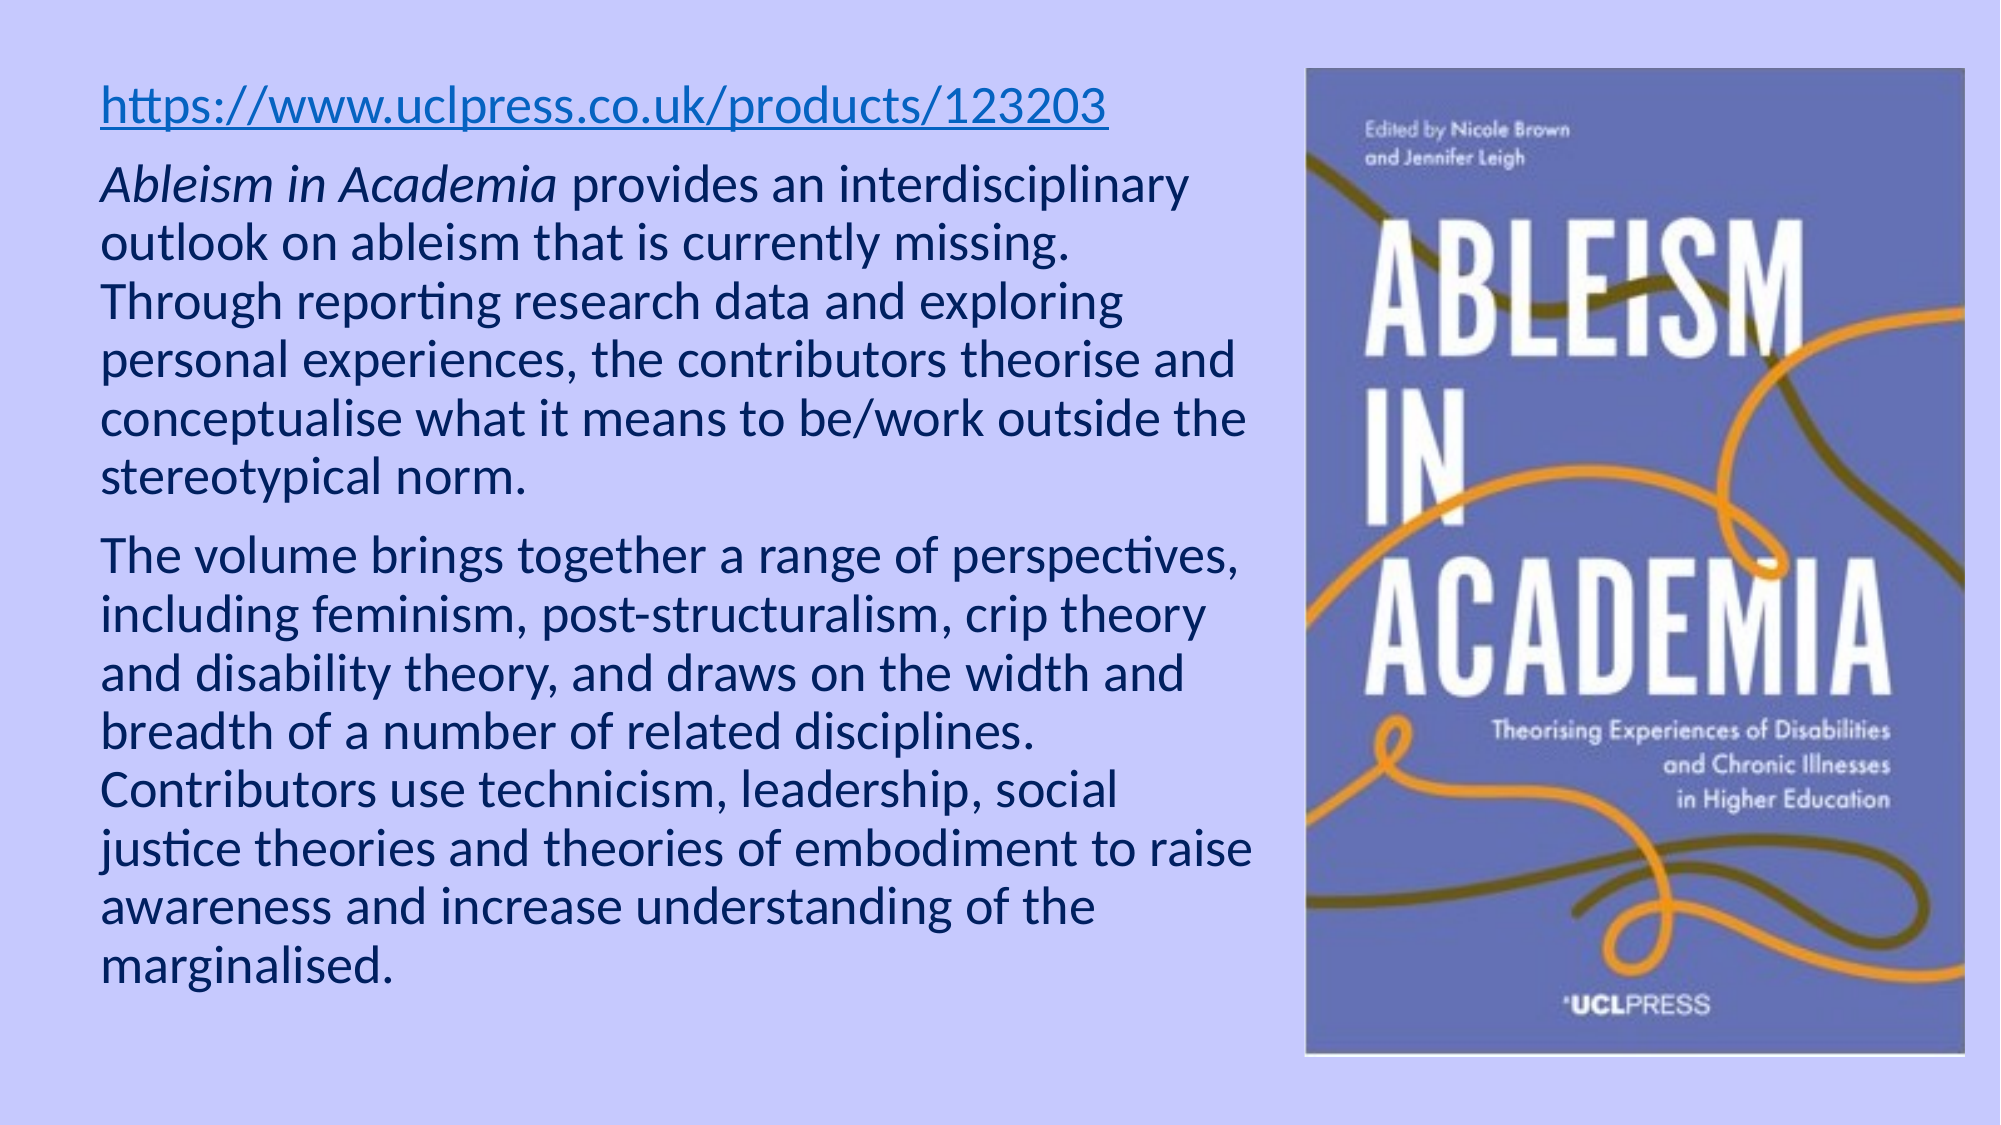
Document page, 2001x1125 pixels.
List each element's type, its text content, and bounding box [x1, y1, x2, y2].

list https://www.uclpress.co.uk/products/123203 Ableism in Academia provides an interdisciplinary outlook on ableism that is currently missing. Through reporting research data and exploring personal experiences, the contributors theorise and conceptualise what it means to be/work outside the stereotypical norm. The volume brings together a range of perspectives, including feminism, post-structuralism, crip theory and disability theory, and draws on the width and breadth of a number of related disciplines. Contributors use technicism, leadership, social justice theories and theories of embodiment to raise awareness and increase understanding of the marginalised. [85, 68, 1281, 1057]
picture [1304, 68, 1965, 1057]
